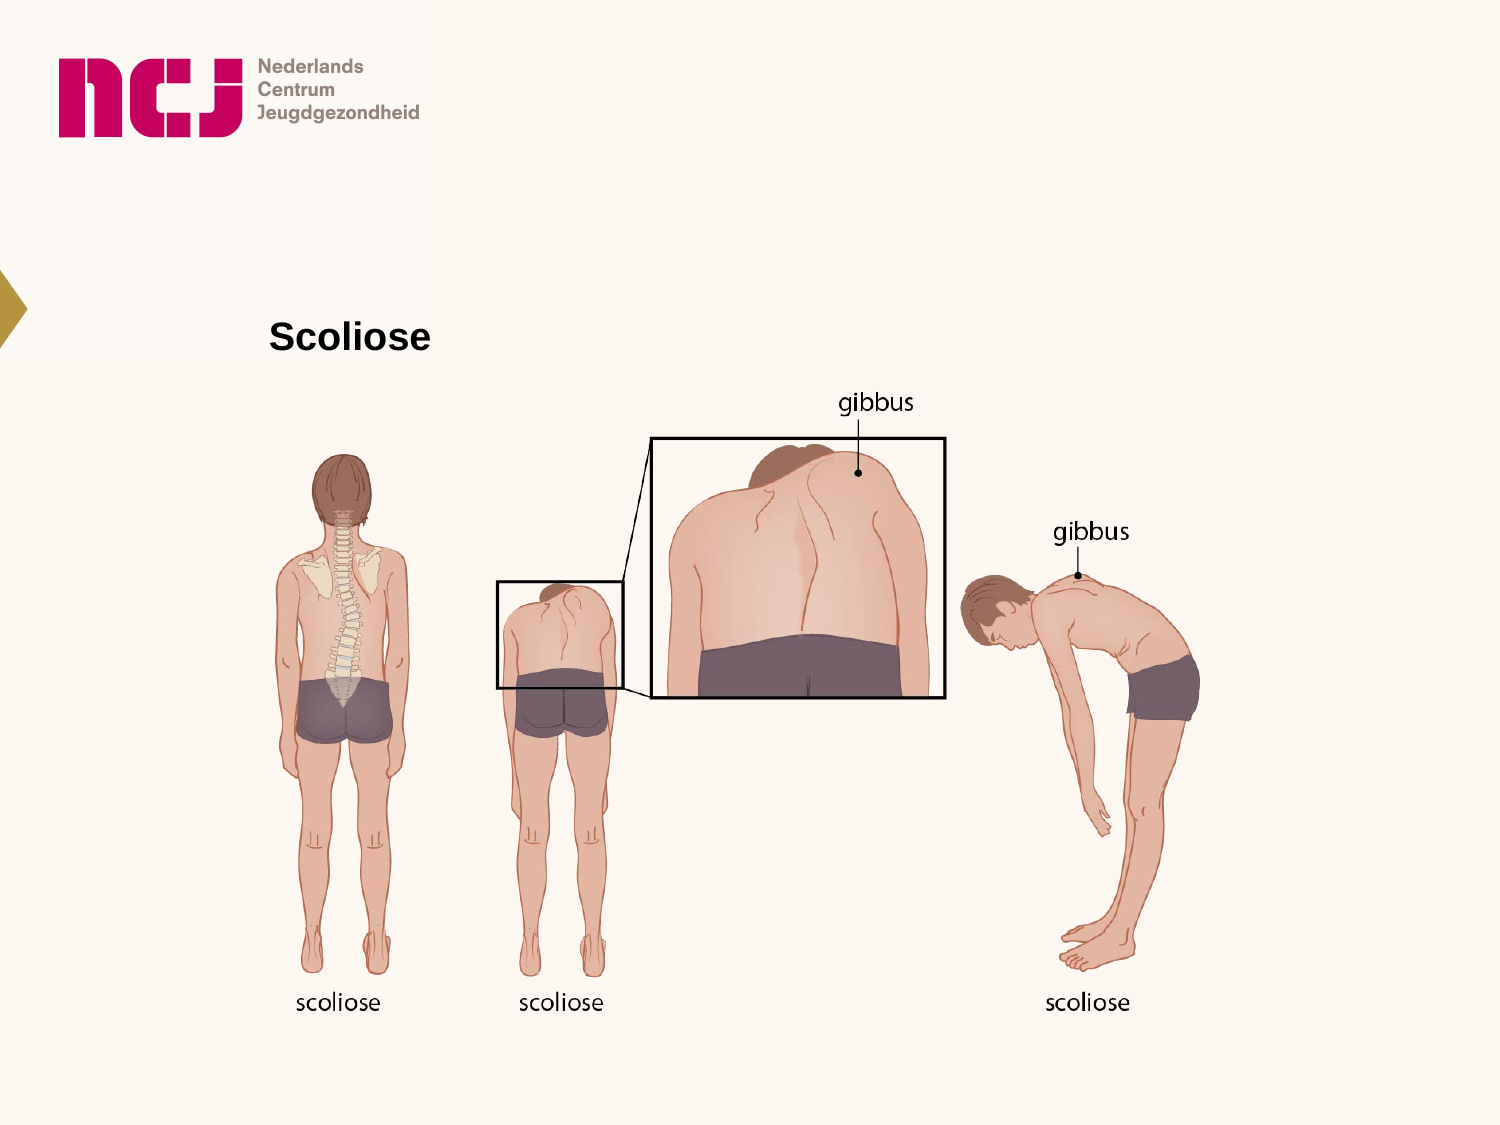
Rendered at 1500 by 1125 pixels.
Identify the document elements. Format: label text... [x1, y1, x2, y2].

picture [274, 376, 1200, 1125]
picture [0, 0, 422, 358]
title Scoliose [253, 295, 1425, 363]
